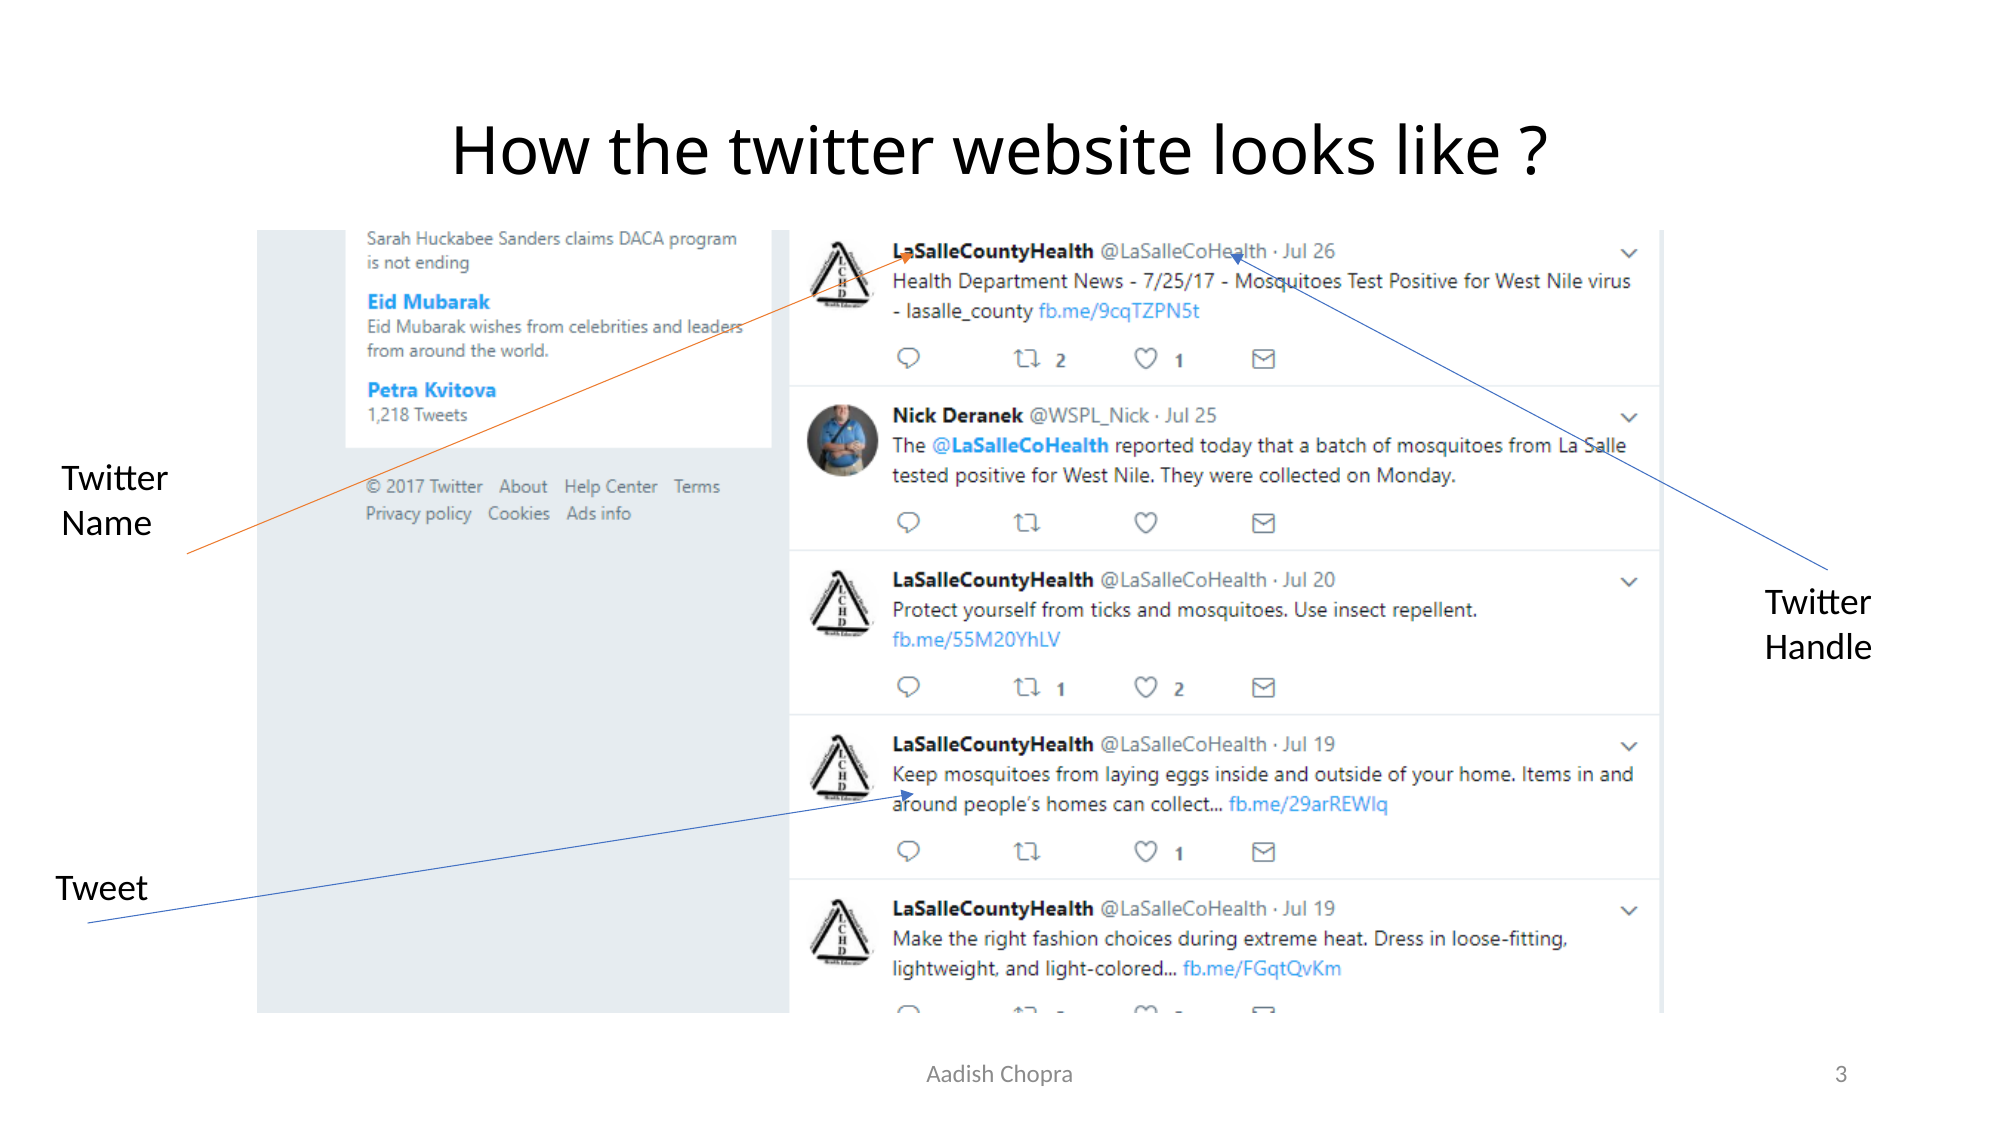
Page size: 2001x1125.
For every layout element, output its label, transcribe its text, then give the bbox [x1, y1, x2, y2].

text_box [186, 253, 914, 554]
text_box Twitter Name [46, 445, 186, 551]
footer Aadish Chopra [662, 1042, 1338, 1103]
text_box Twitter Handle [1749, 569, 1933, 675]
picture [256, 230, 1664, 1014]
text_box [1229, 253, 1828, 570]
slide_number 3 [1412, 1042, 1863, 1103]
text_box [87, 793, 914, 923]
title How the twitter website looks like ? [249, 61, 1750, 197]
text_box Tweet [40, 855, 87, 916]
